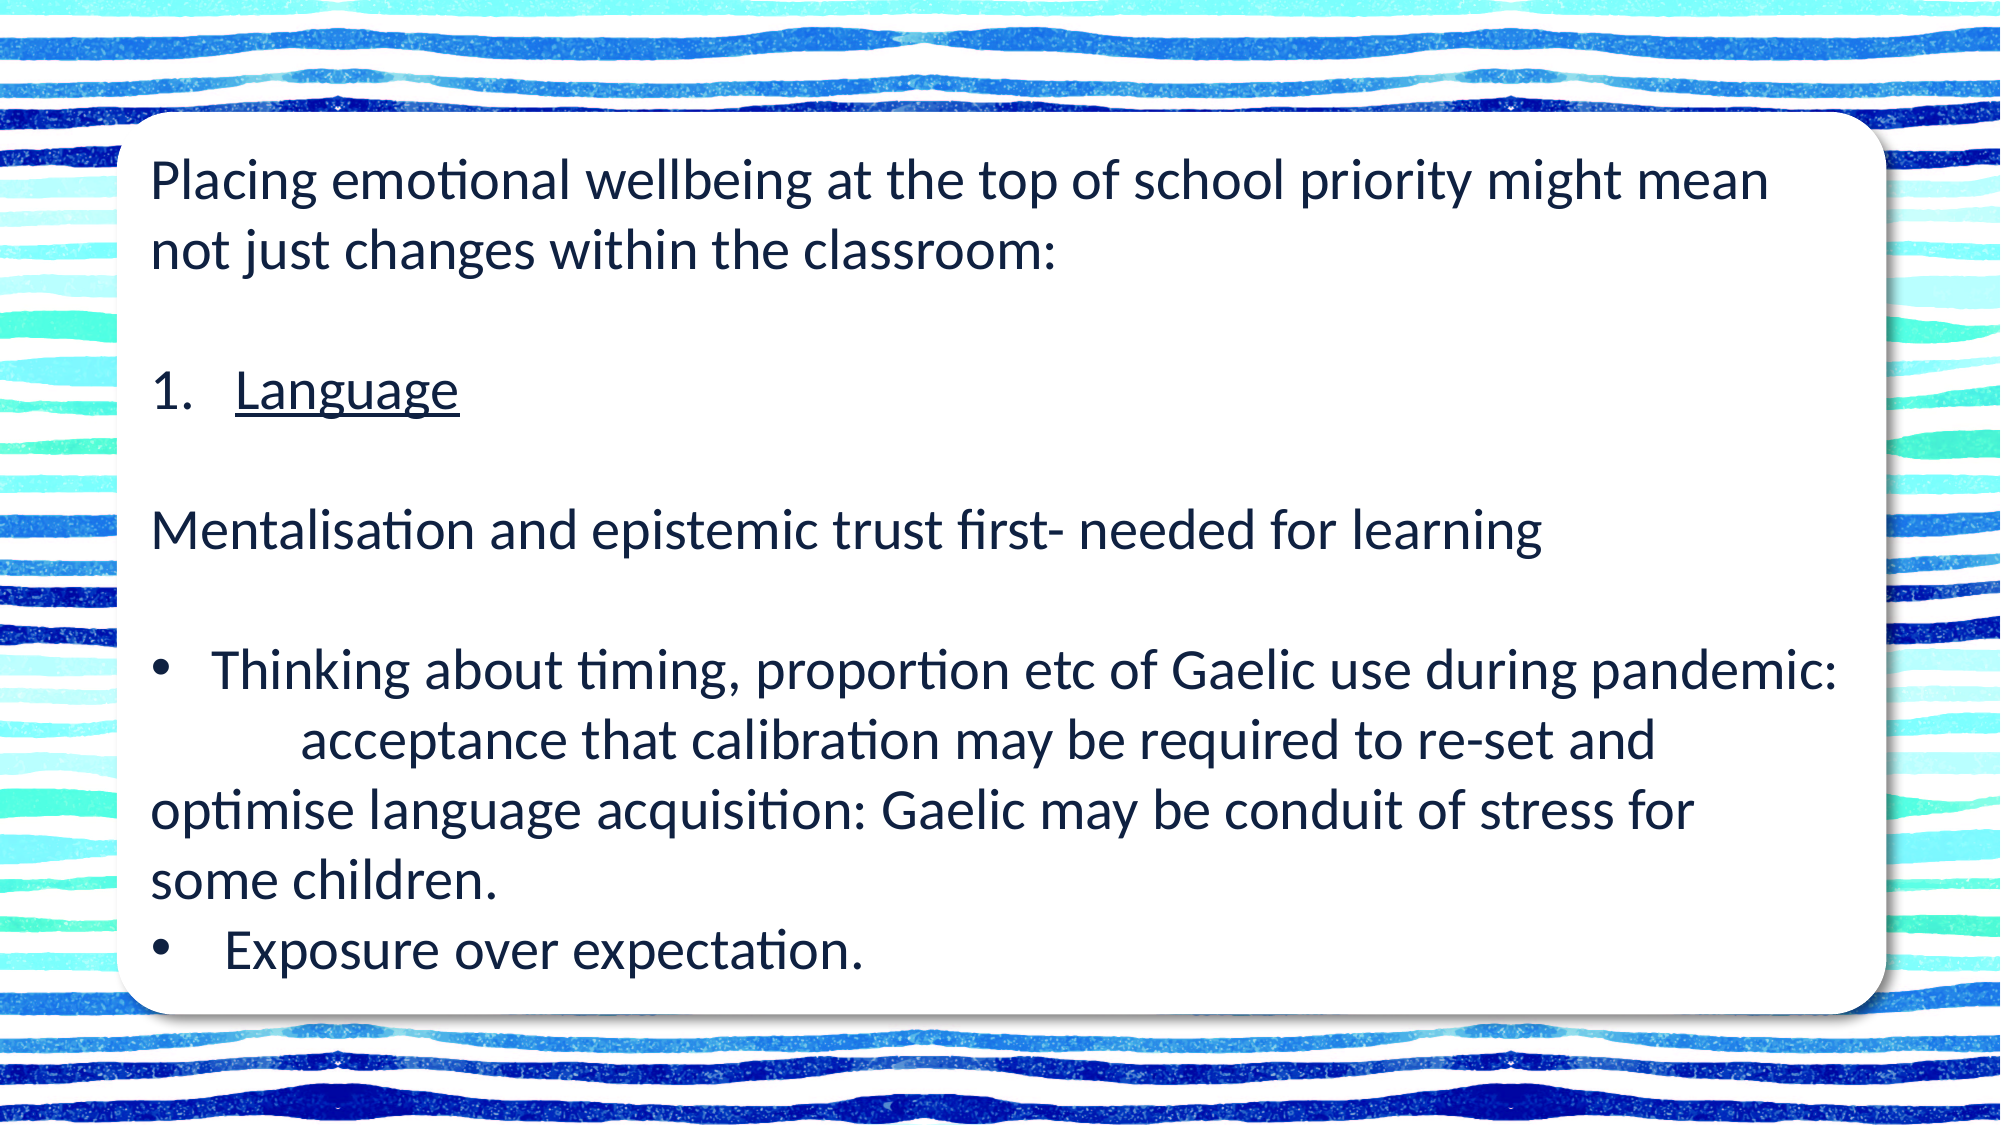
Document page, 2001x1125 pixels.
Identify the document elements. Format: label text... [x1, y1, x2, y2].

text_box Placing emotional wellbeing at the top of school priority might mean not just changes within the classroom: Language Mentalisation and epistemic trust first- needed for learning Thinking about timing, proportion etc of Gaelic use during pandemic: acceptance that calibration may be required to re-set and optimise language acquisition: Gaelic may be conduit of stress for some children. Exposure over expectation. [136, 133, 1872, 1034]
picture [0, 0, 2001, 1125]
